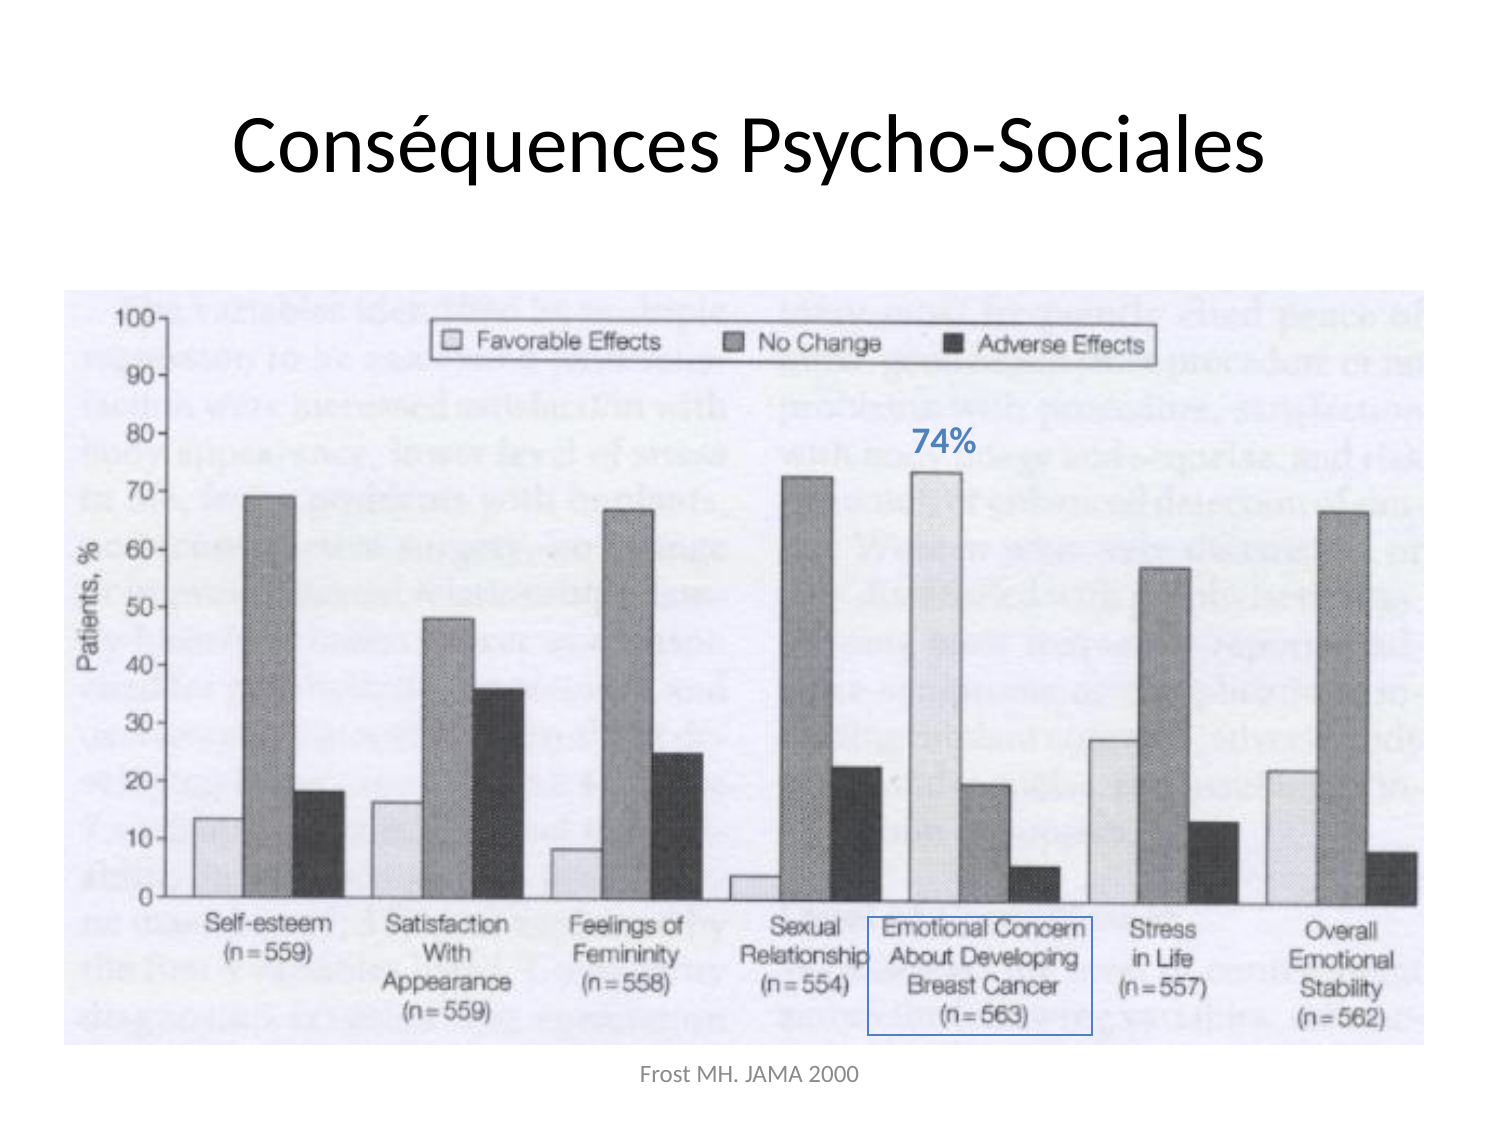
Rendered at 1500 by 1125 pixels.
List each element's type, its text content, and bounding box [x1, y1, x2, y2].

footer Frost MH. JAMA 2000 [512, 1053, 988, 1103]
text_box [64, 290, 1424, 1045]
title Conséquences Psycho-Sociales [75, 45, 1425, 233]
